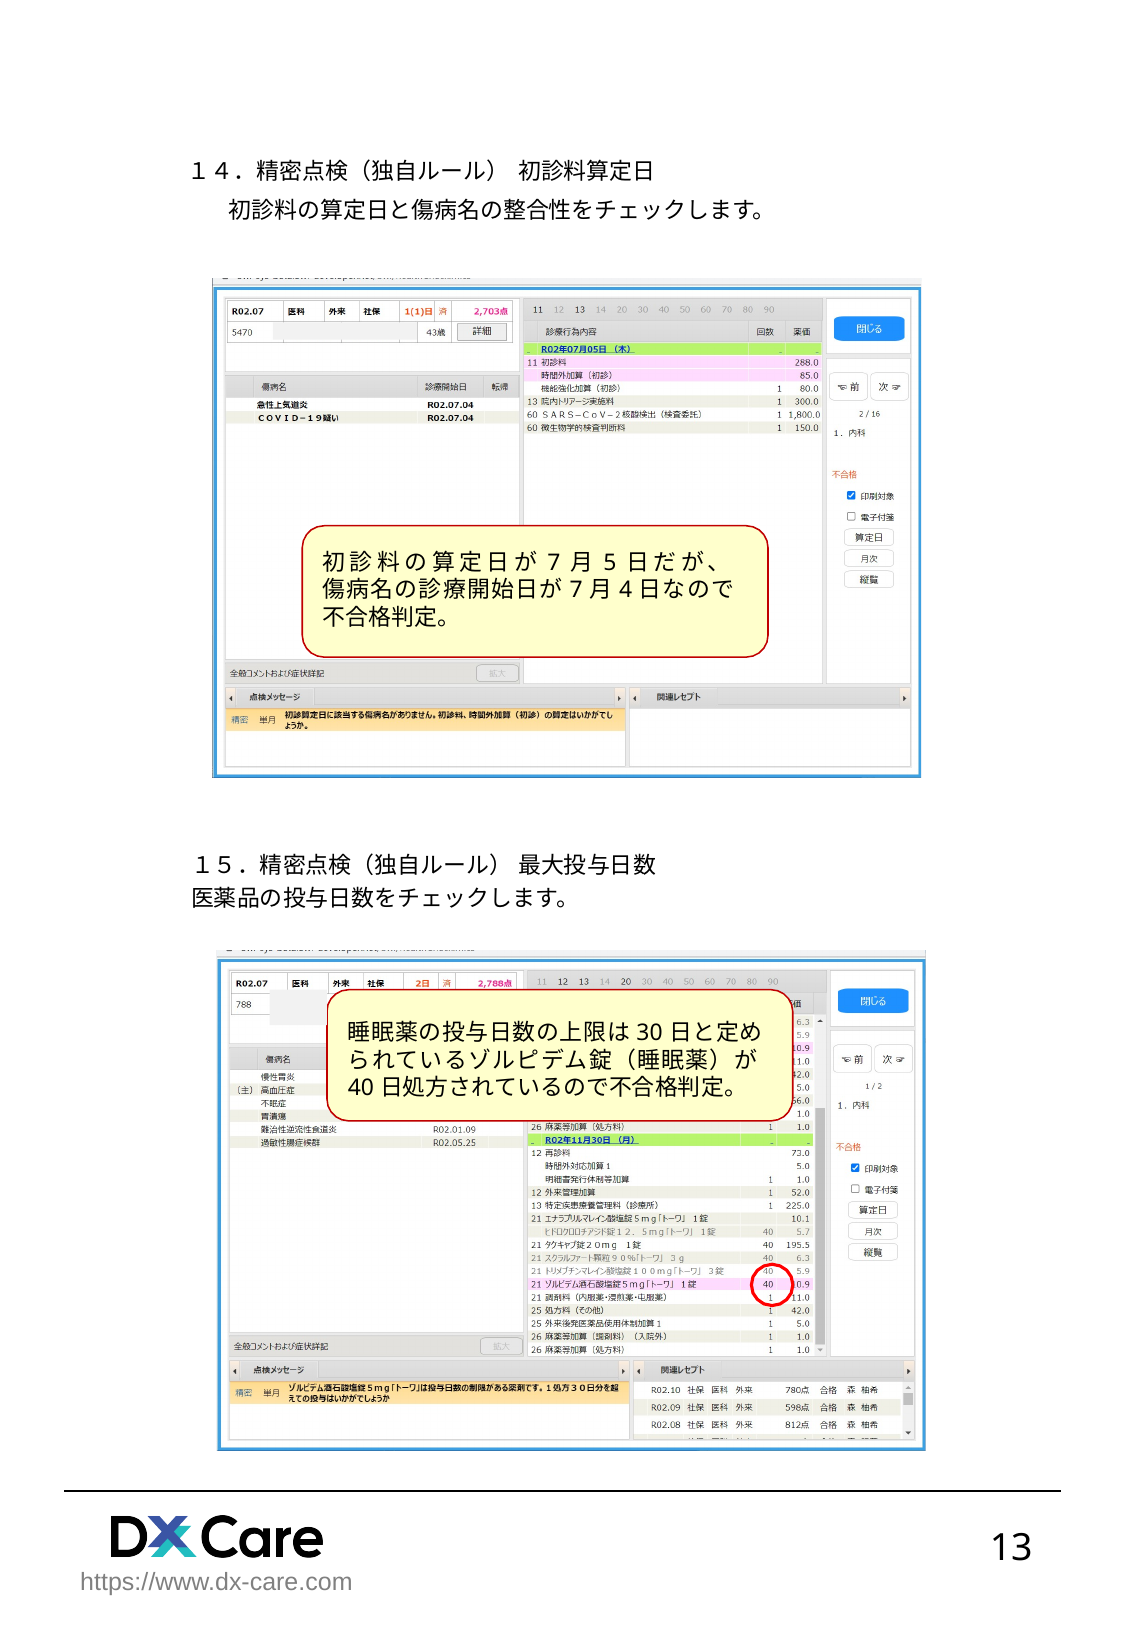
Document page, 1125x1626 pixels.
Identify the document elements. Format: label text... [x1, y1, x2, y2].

slide_number 109 [794, 1515, 1048, 1602]
text_box １５．精密点検（独自ルール） 最大投与日数 医薬品の投与日数をチェックします。 [96, 843, 672, 919]
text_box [216, 884, 1125, 1451]
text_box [211, 105, 1125, 779]
picture [111, 1515, 323, 1558]
text_box １４．精密点検（独自ルール） 初診料算定日 初診料の算定日と傷病名の整合性をチェックします。 [93, 149, 211, 231]
